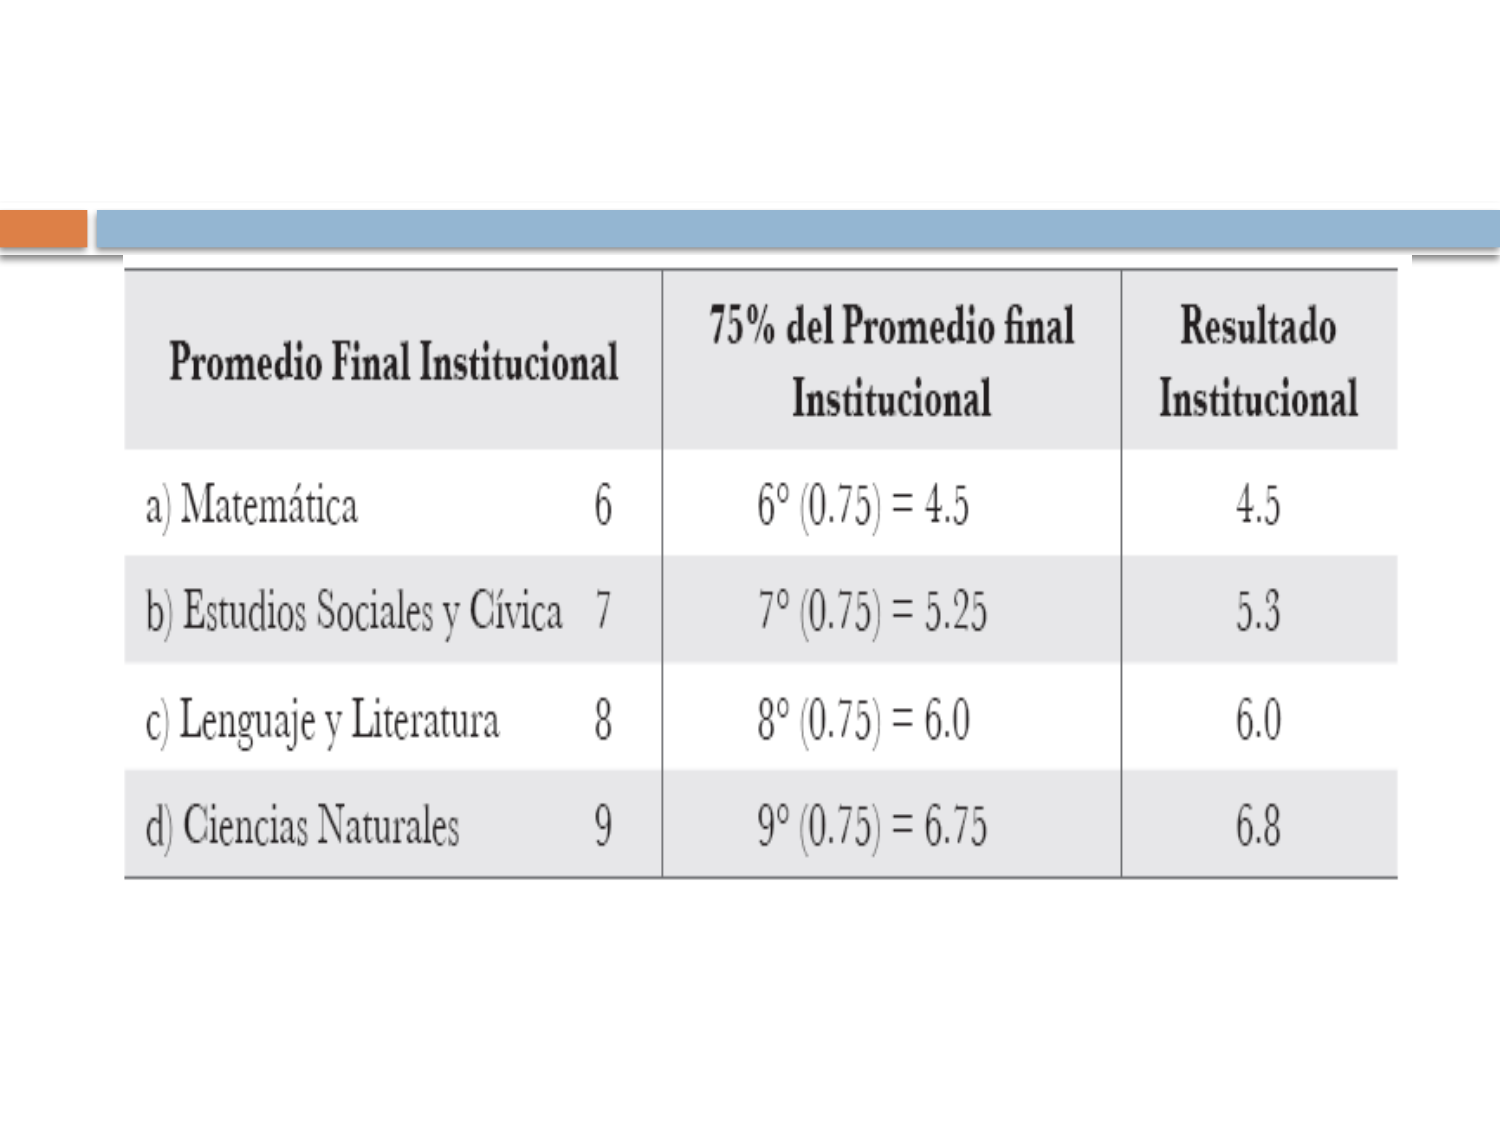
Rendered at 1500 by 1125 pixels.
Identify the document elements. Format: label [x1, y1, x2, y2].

list [123, 255, 1412, 894]
